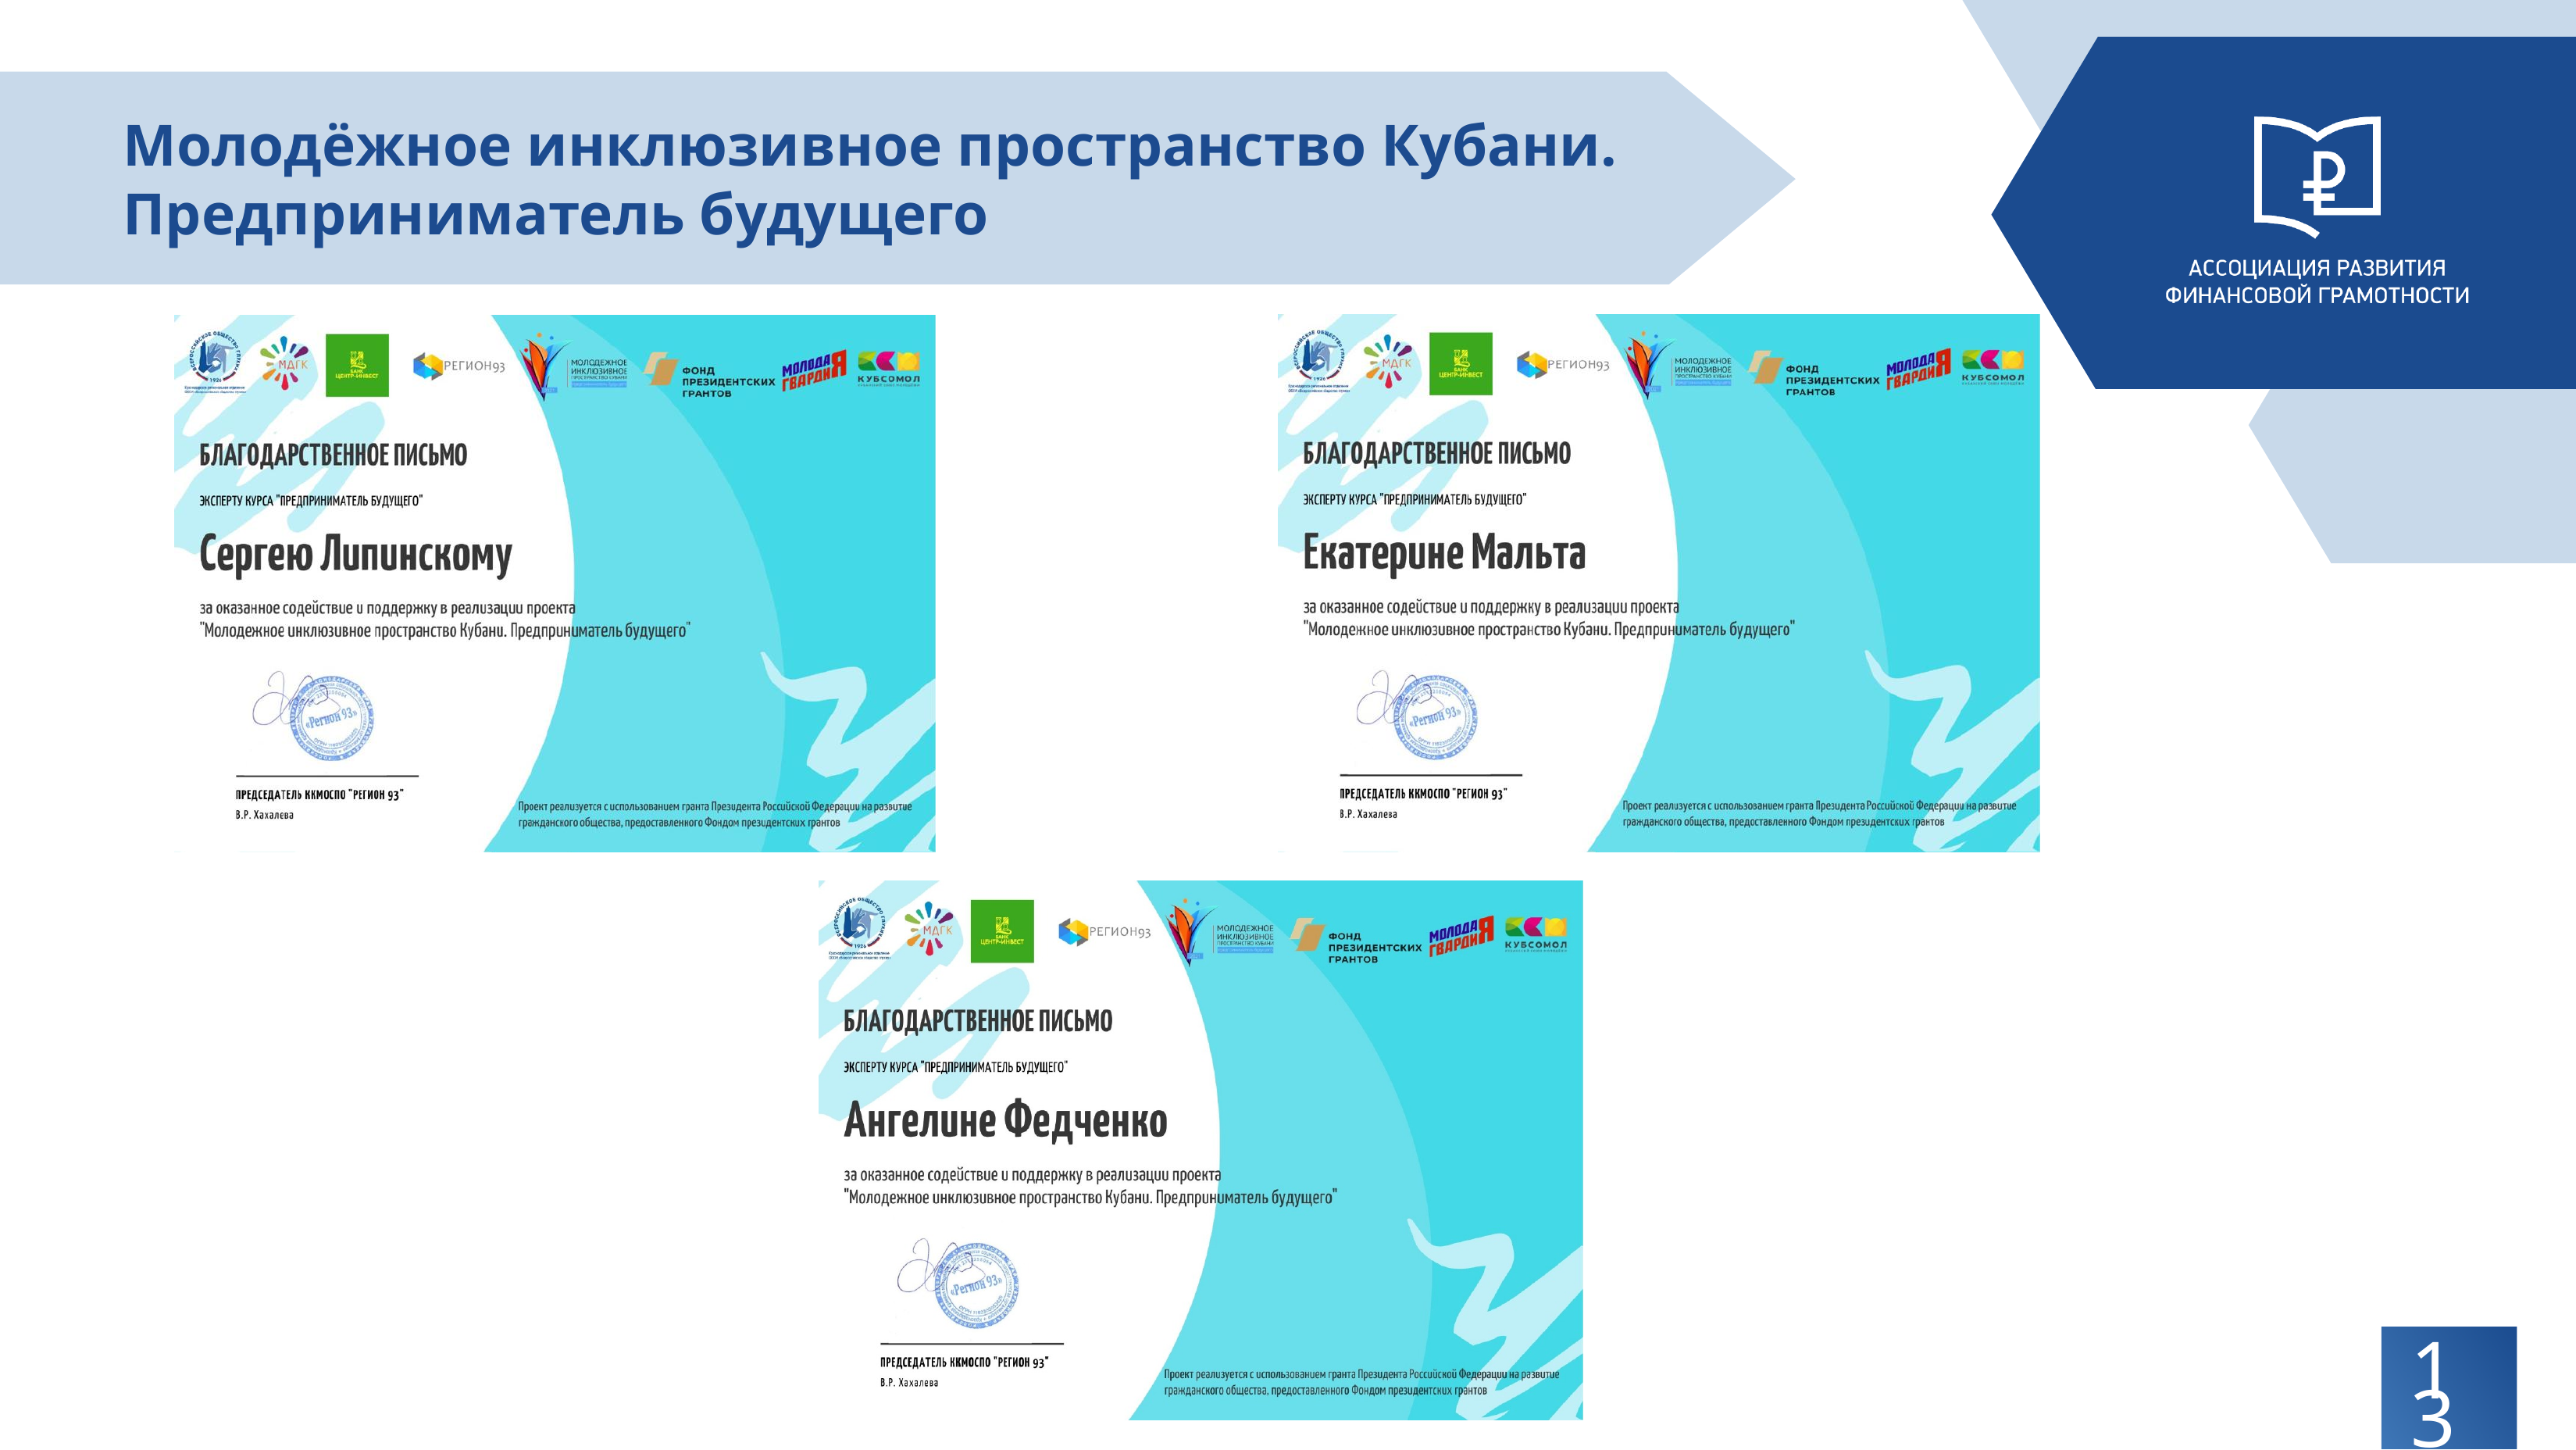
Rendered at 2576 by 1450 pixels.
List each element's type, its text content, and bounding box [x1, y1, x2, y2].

text_box [0, 71, 1796, 285]
picture [2116, 66, 2517, 352]
picture [1278, 314, 2040, 853]
text_box [1962, 0, 2576, 131]
text_box [2381, 1327, 2517, 1450]
picture [819, 880, 1583, 1421]
text_box [2248, 389, 2576, 563]
text_box [1991, 37, 2576, 389]
picture [174, 315, 936, 853]
title Молодёжное инклюзивное пространство Кубани. Предприниматель будущего [123, 109, 1698, 248]
slide_number 13 [2410, 1350, 2496, 1450]
